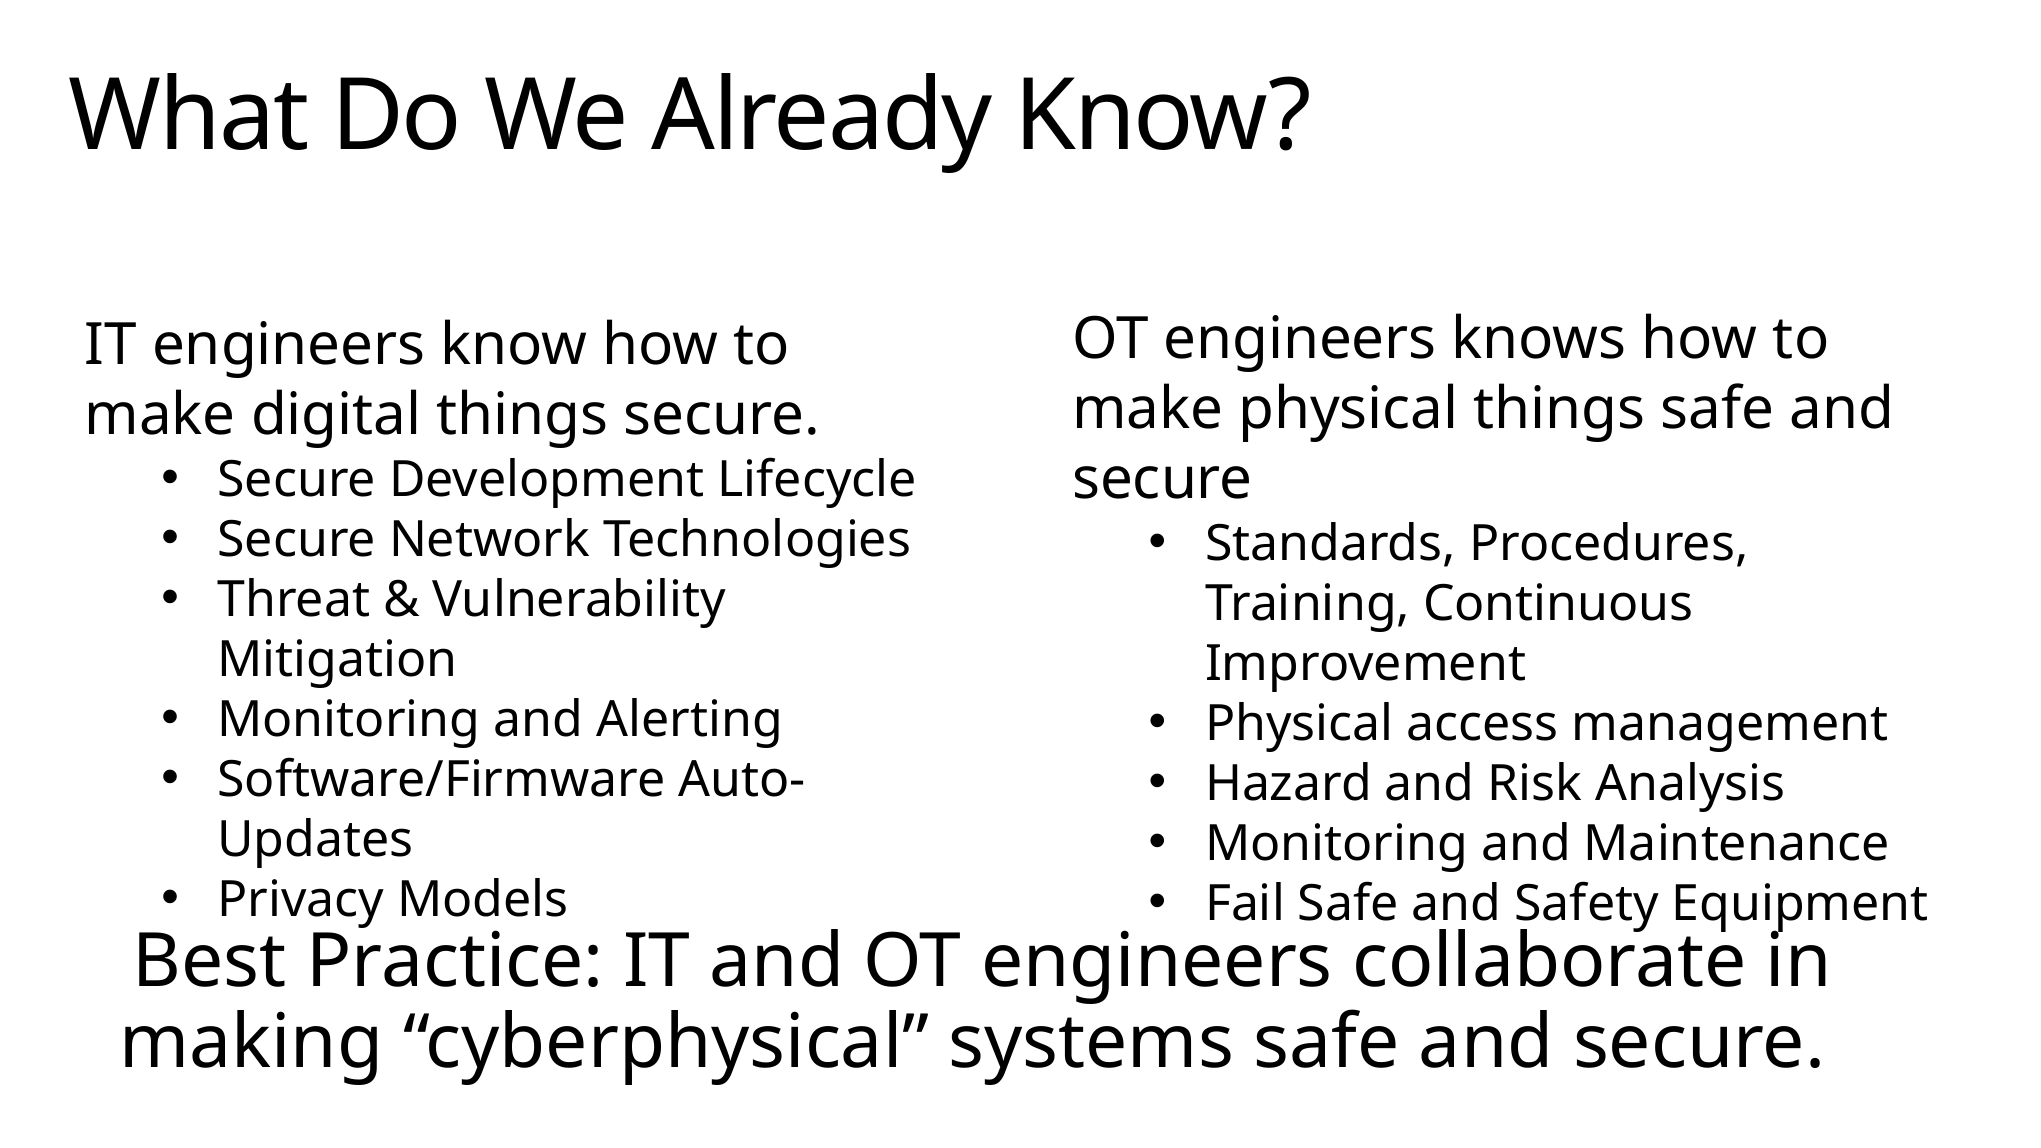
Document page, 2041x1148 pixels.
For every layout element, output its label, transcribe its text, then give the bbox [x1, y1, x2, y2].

text_box OT engineers knows how to make physical things safe and secure Standards, Procedures, Training, Continuous Improvement Physical access management Hazard and Risk Analysis Monitoring and Maintenance Fail Safe and Safety Equipment [1057, 292, 1945, 938]
text_box IT engineers know how to make digital things secure. Secure Development Lifecycle Secure Network Technologies Threat & Vulnerability Mitigation Monitoring and Alerting Software/Firmware Auto-Updates Privacy Models [70, 298, 933, 934]
title What Do We Already Know? [45, 48, 1996, 199]
list Best Practice: IT and OT engineers collaborate in making “cyberphysical” systems safe and secure. [45, 907, 1921, 1101]
